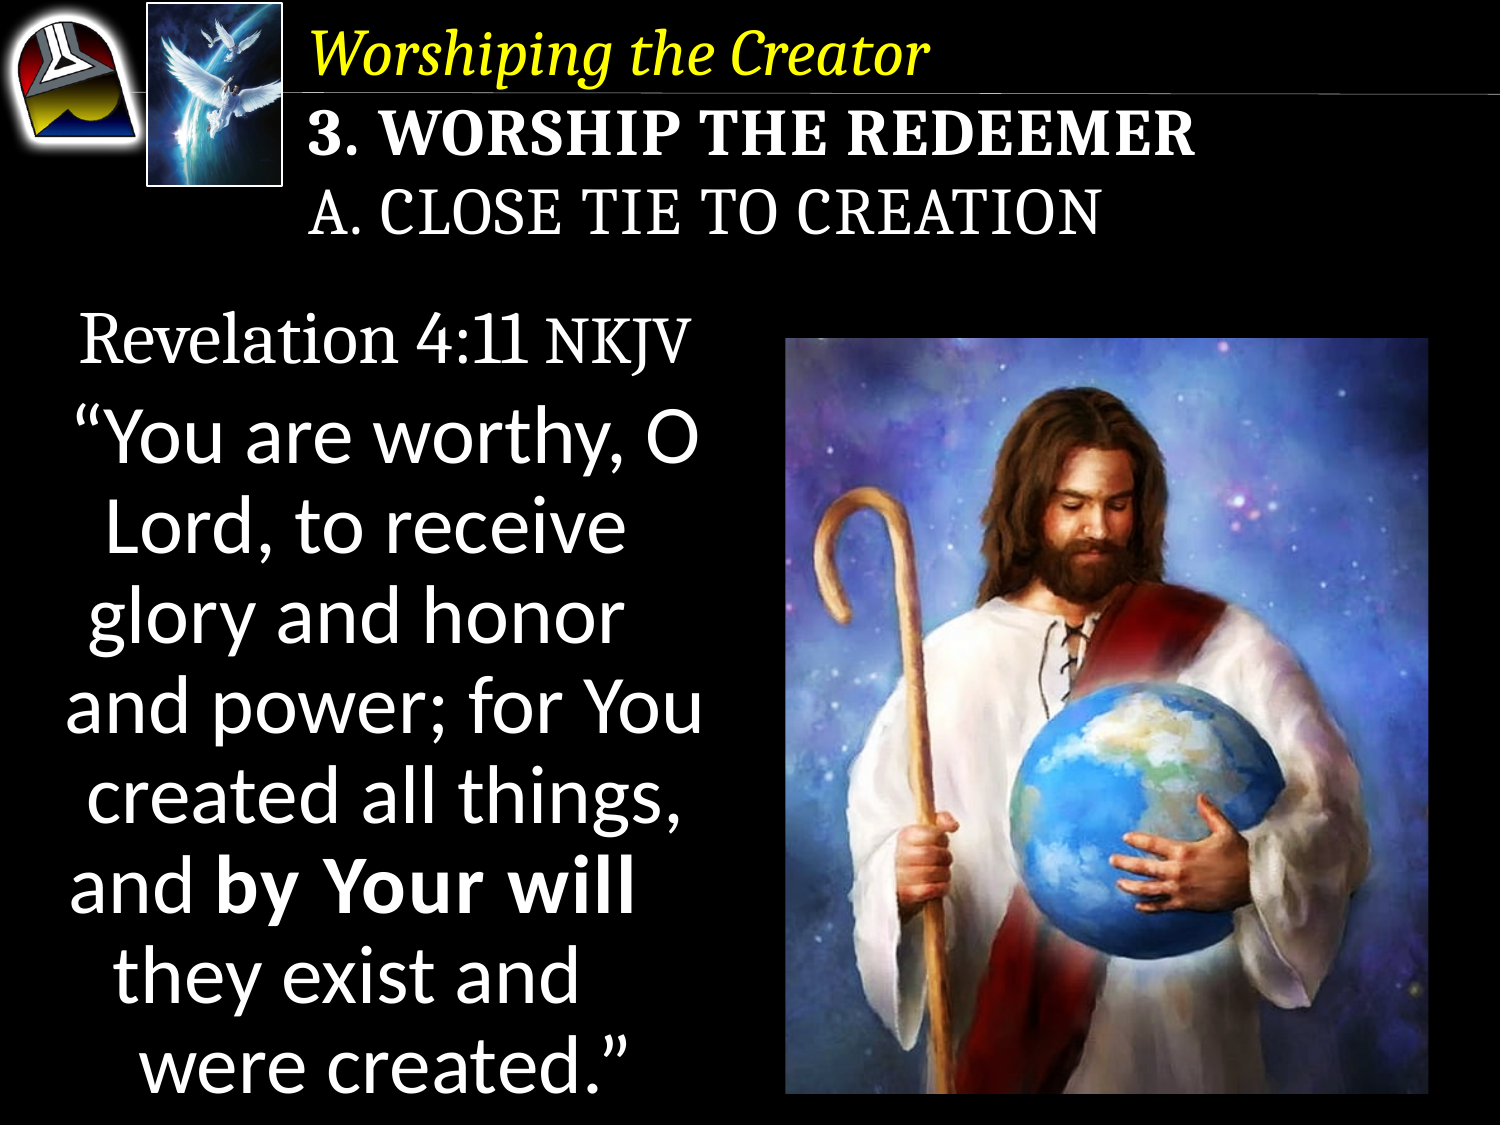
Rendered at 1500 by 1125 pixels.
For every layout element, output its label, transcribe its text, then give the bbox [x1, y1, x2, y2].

text_box Revelation 4:11 nkjv “You are worthy, O Lord, to receive glory and honor and power; for You created all things, and by Your will they exist and were created.” [5, 290, 750, 1119]
picture [0, 0, 157, 159]
text_box Worshiping the Creator 3. Worship the Redeemer a. Close Tie to Creation [287, 1, 1500, 256]
picture [148, 4, 281, 185]
picture [785, 337, 1429, 1095]
